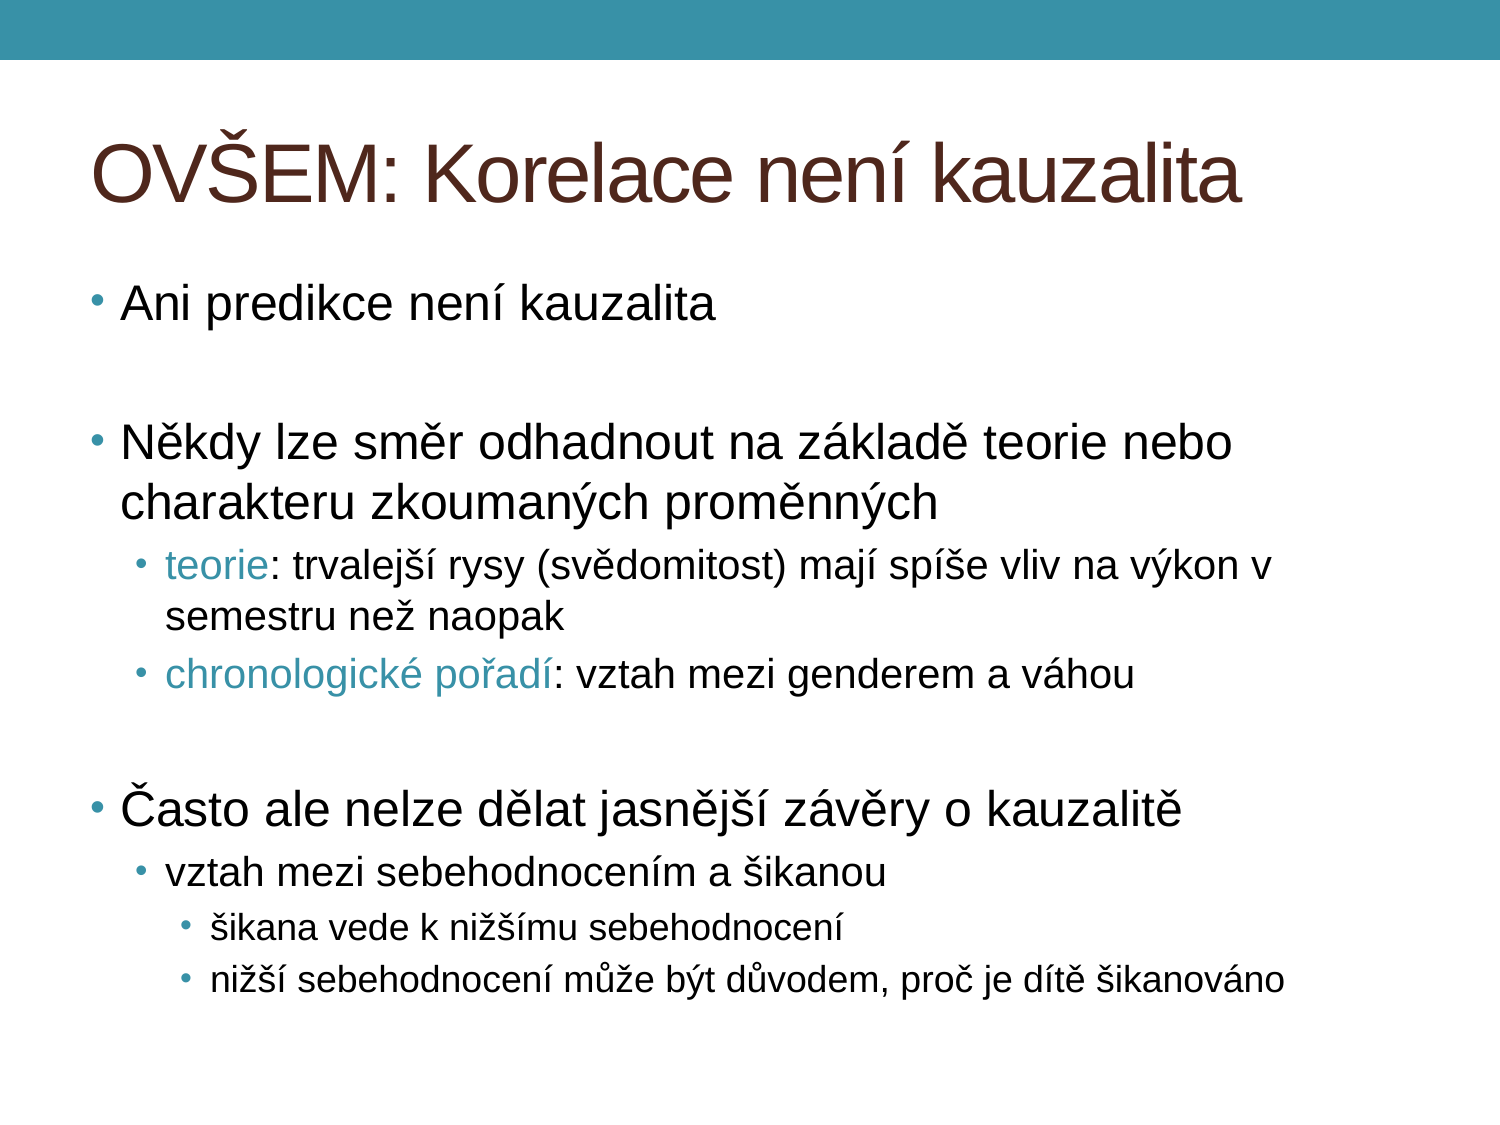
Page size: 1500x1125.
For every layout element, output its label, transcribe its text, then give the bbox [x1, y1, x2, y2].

title OVŠEM: Korelace není kauzalita [75, 87, 1425, 250]
list Ani predikce není kauzalita Někdy lze směr odhadnout na základě teorie nebo charakteru zkoumaných proměnných teorie: trvalejší rysy (svědomitost) mají spíše vliv na výkon v semestru než naopak chronologické pořadí: vztah mezi genderem a váhou Často ale nelze dělat jasnější závěry o kauzalitě vztah mezi sebehodnocením a šikanou šikana vede k nižšímu sebehodnocení nižší sebehodnocení může být důvodem, proč je dítě šikanováno [75, 262, 1425, 1063]
